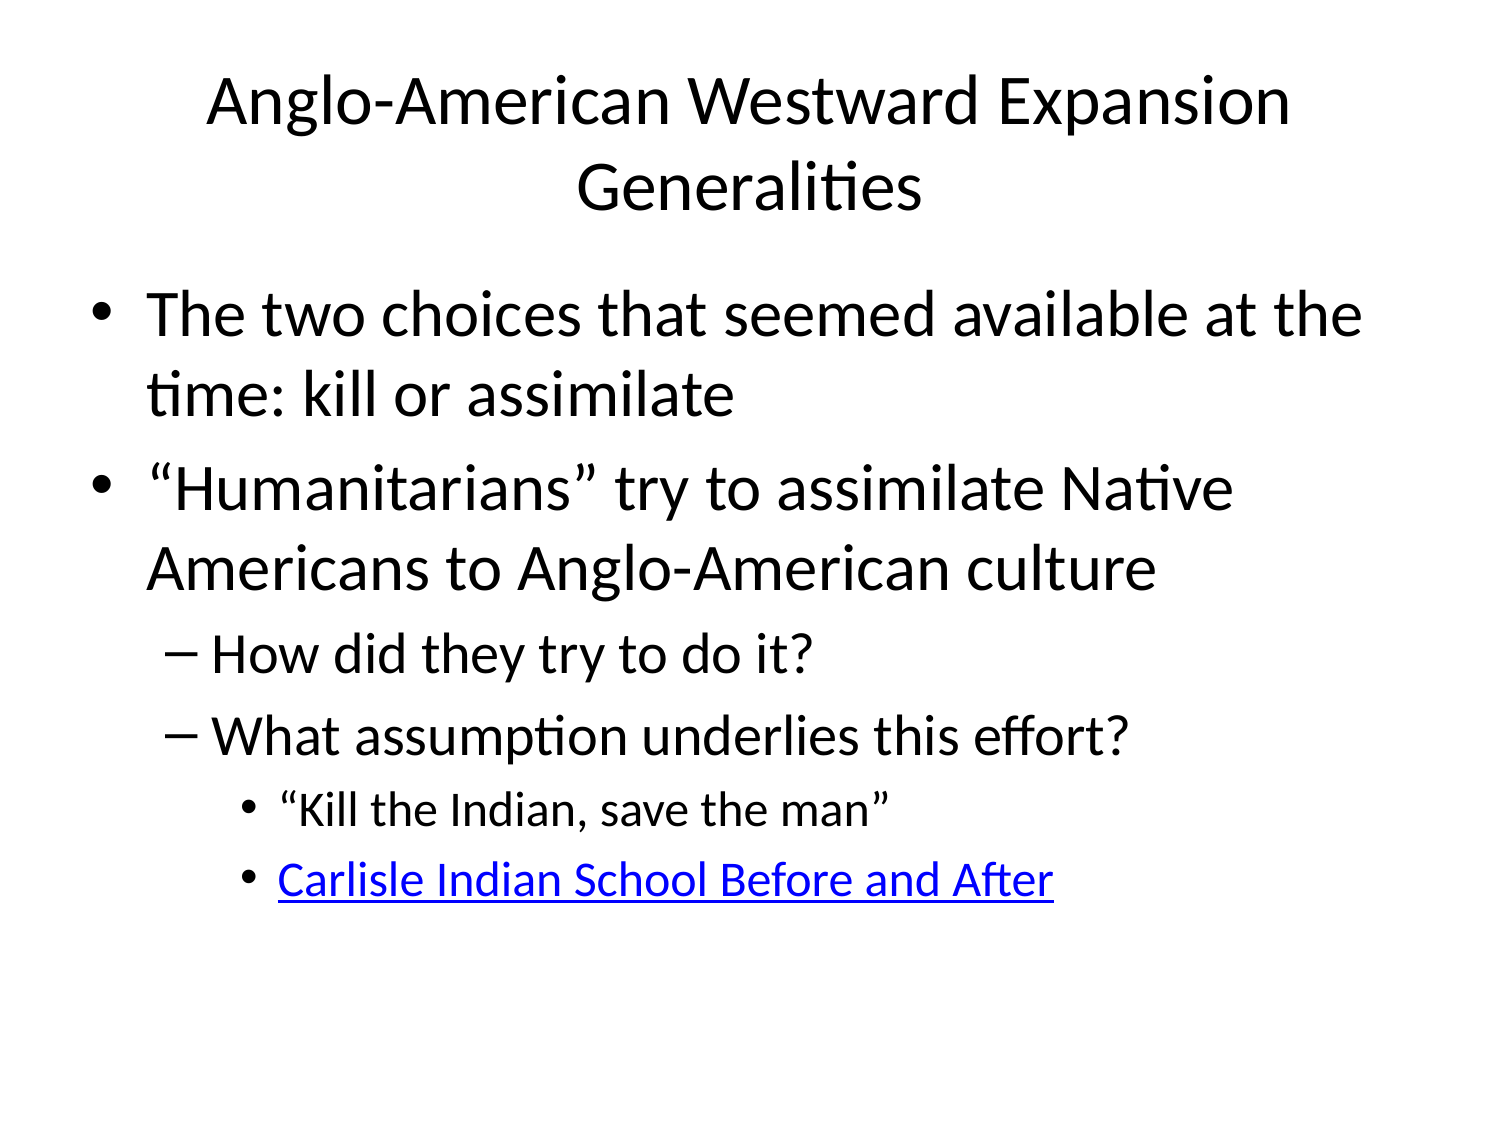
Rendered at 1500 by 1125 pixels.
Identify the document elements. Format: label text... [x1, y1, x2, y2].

title Anglo-American Westward Expansion Generalities [75, 45, 1425, 233]
list The two choices that seemed available at the time: kill or assimilate “Humanitarians” try to assimilate Native Americans to Anglo-American culture How did they try to do it? What assumption underlies this effort? “Kill the Indian, save the man” Carlisle Indian School Before and After [75, 262, 1425, 1005]
